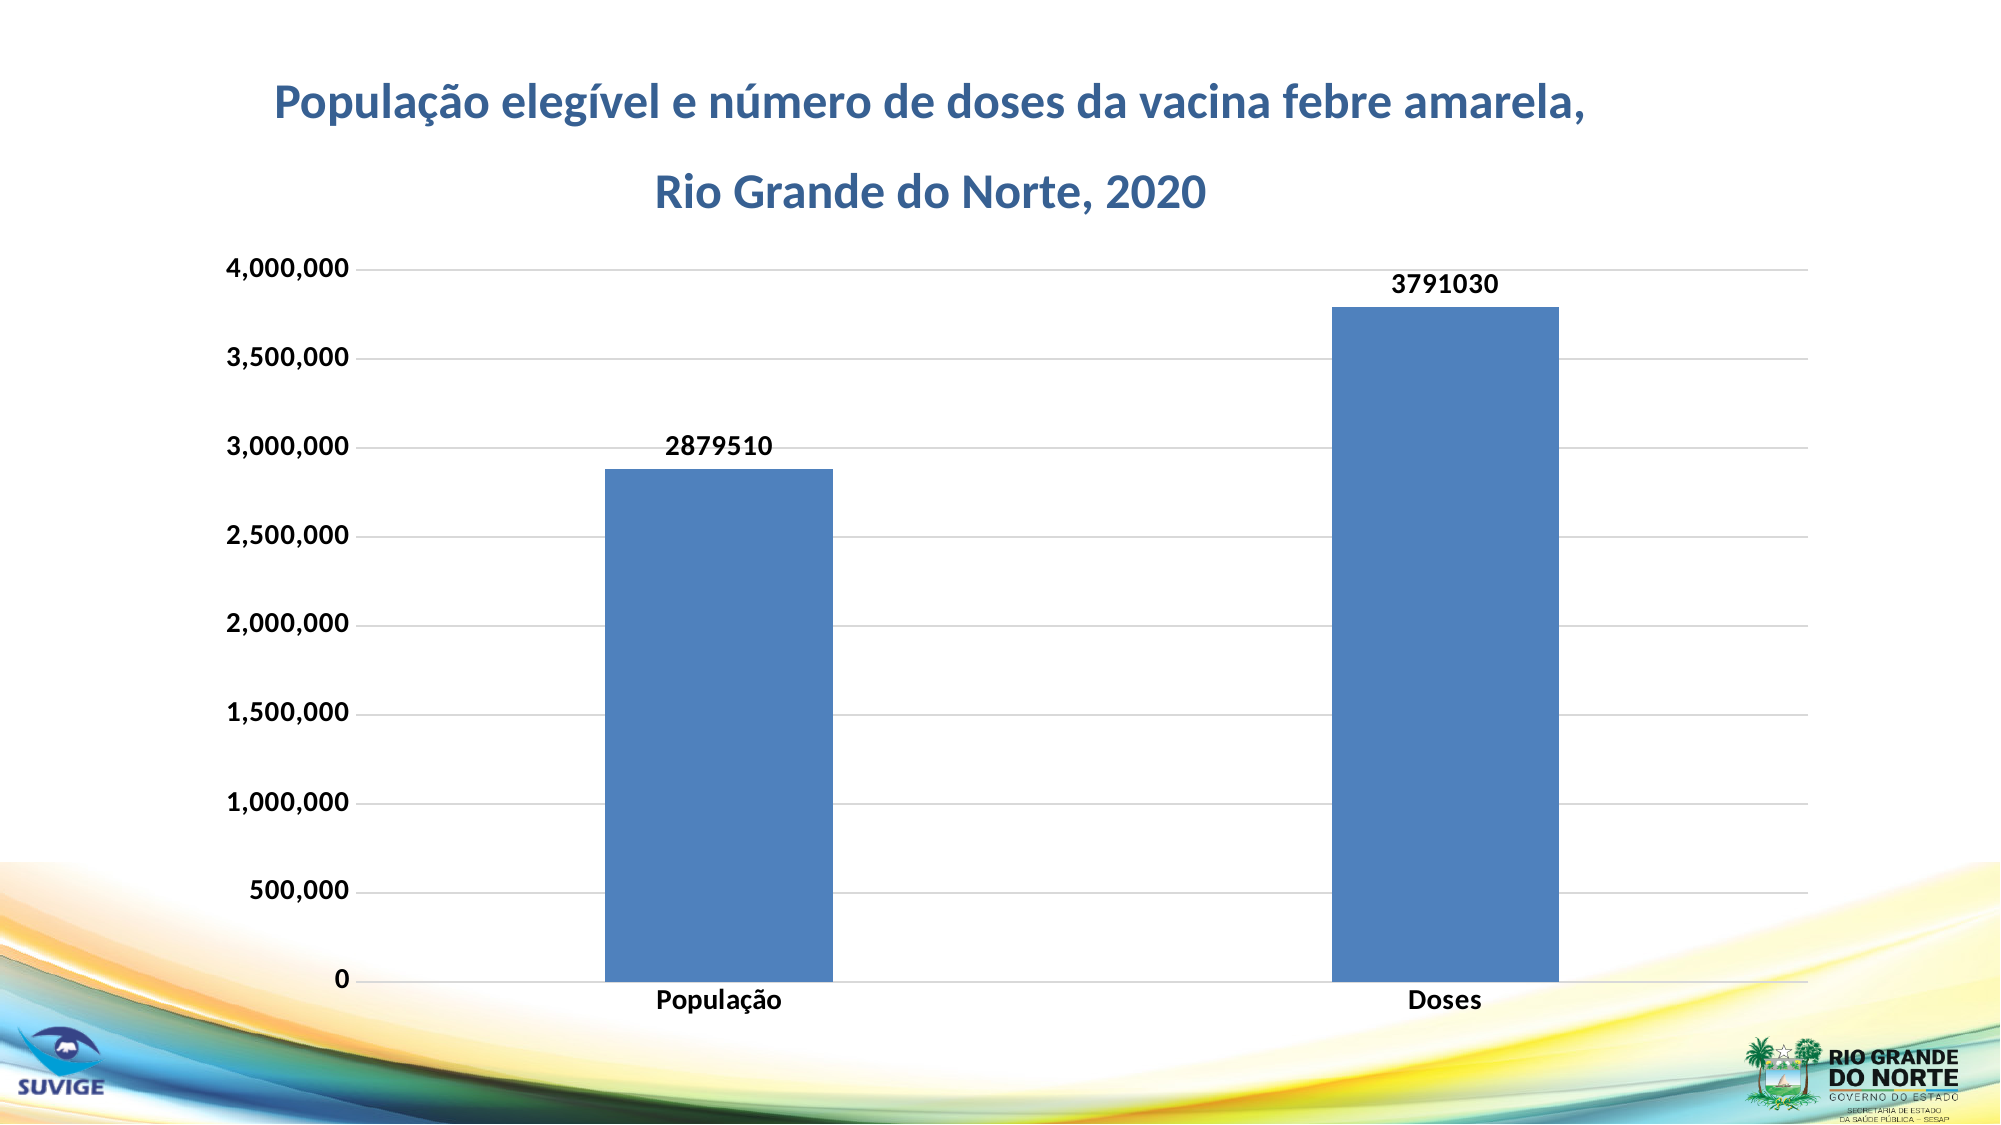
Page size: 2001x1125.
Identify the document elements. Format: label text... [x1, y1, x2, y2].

picture [0, 862, 2000, 1124]
text_box População elegível e número de doses da vacina febre amarela, Rio Grande do Norte, 2020 [220, 30, 1652, 226]
chart [225, 255, 1824, 1067]
